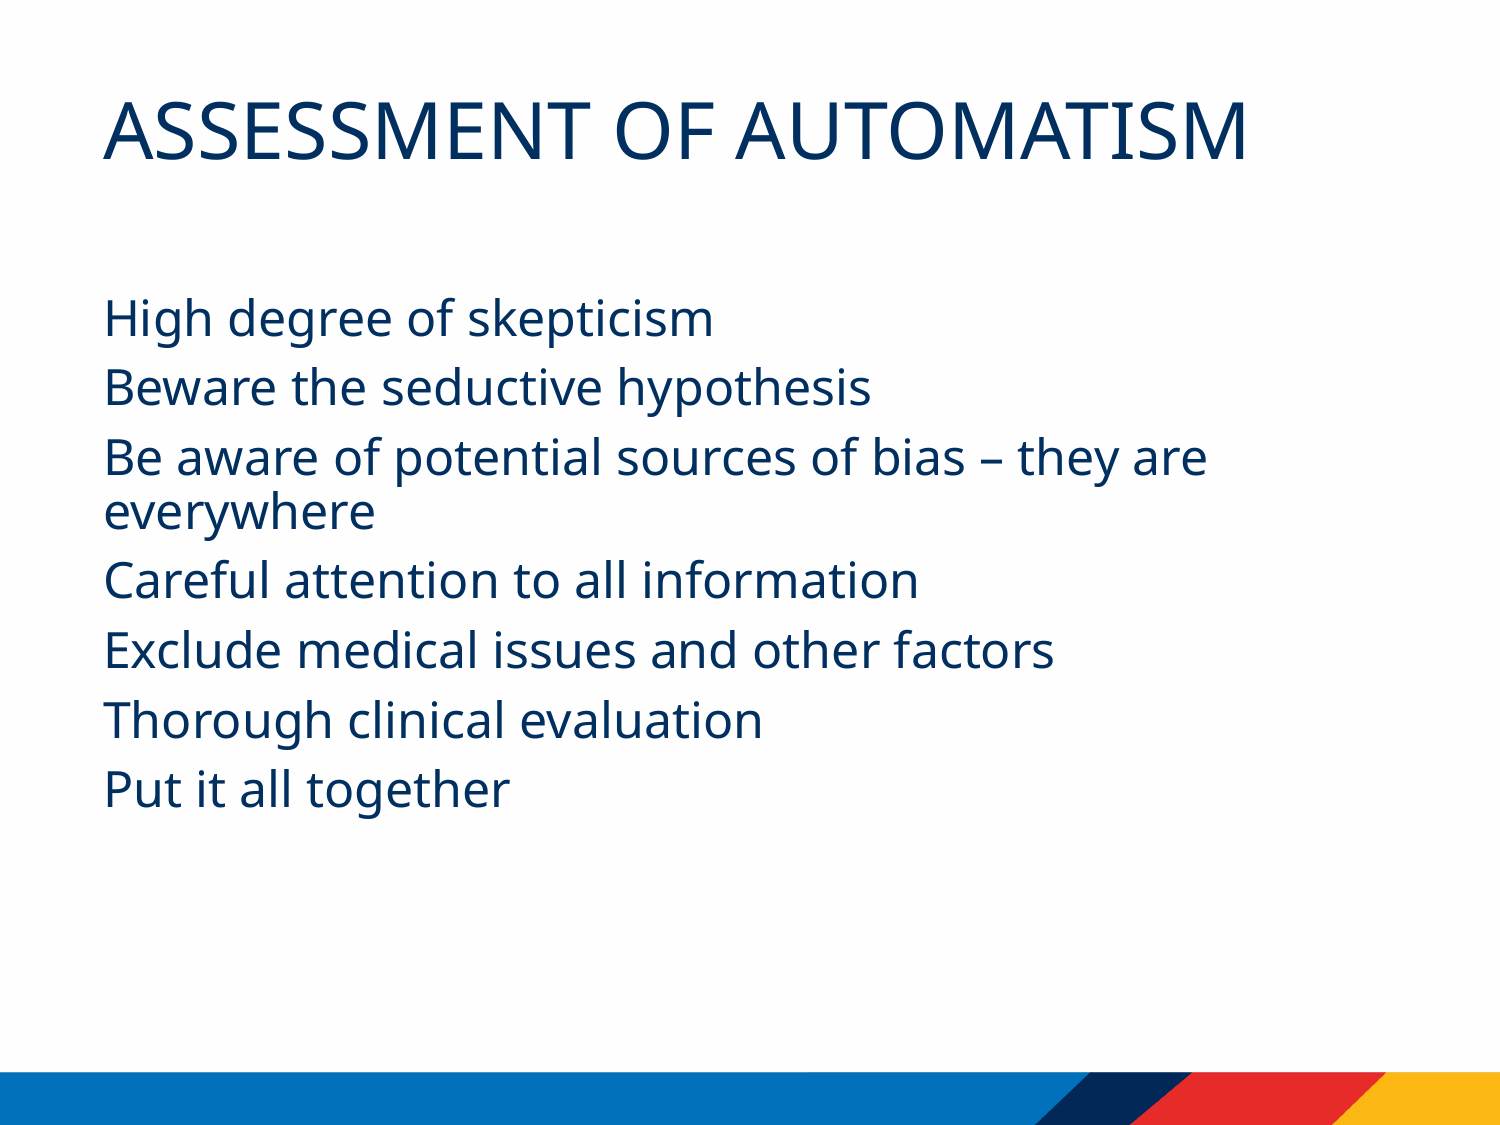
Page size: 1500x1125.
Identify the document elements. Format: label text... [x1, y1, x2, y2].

title Assessment of automatism [103, 90, 1400, 203]
list High degree of skepticism Beware the seductive hypothesis Be aware of potential sources of bias – they are everywhere Careful attention to all information Exclude medical issues and other factors Thorough clinical evaluation Put it all together [103, 292, 1400, 966]
picture [0, 0, 1500, 1125]
